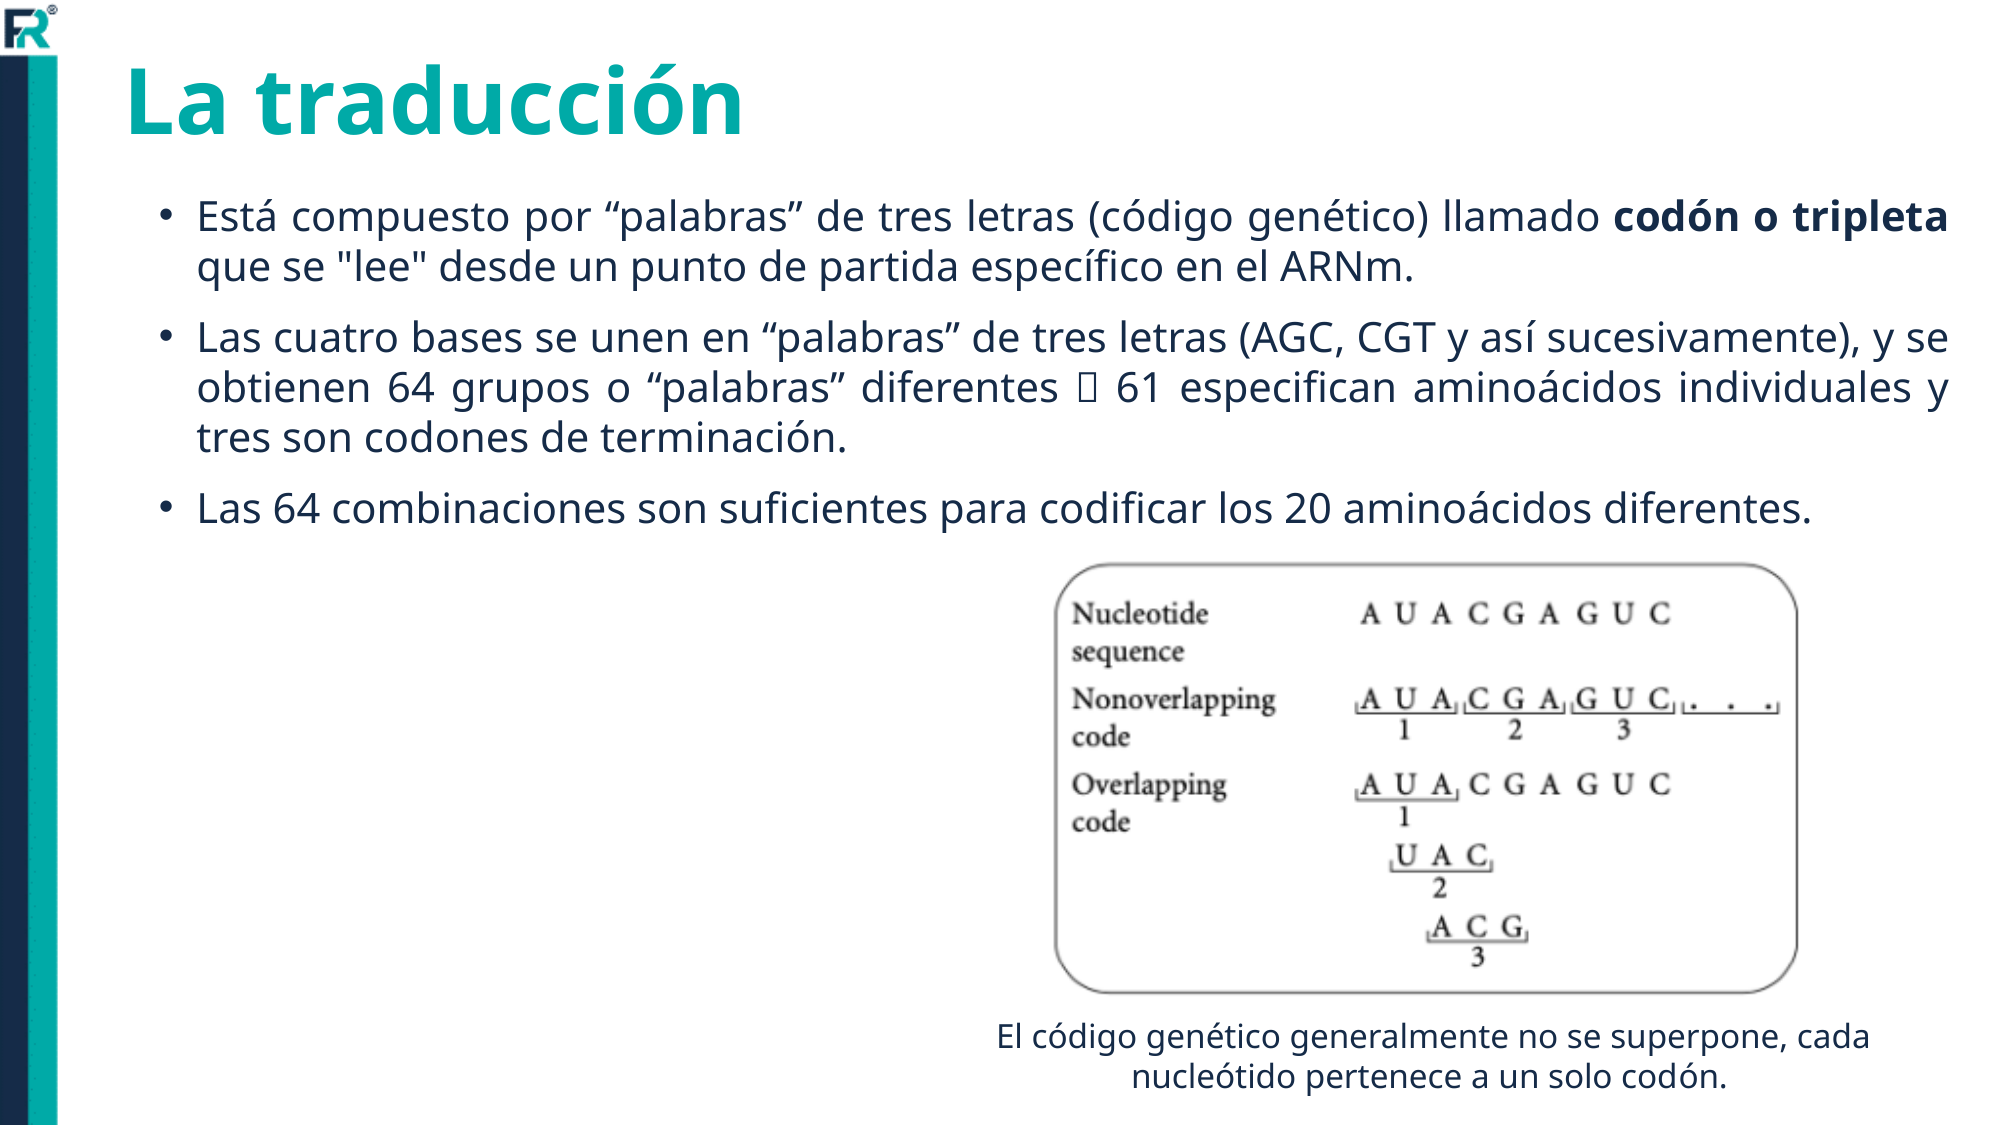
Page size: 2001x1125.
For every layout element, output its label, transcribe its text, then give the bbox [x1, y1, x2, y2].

text_box El código genético generalmente no se superpone, cada nucleótido pertenece a un solo codón. [971, 1007, 1897, 1103]
text_box Está compuesto por “palabras” de tres letras (código genético) llamado codón o tripleta que se "lee" desde un punto de partida específico en el ARNm. Las cuatro bases se unen en “palabras” de tres letras (AGC, CGT y así sucesivamente), y se obtienen 64 grupos o “palabras” diferentes  61 especifican aminoácidos individuales y tres son codones de terminación. Las 64 combinaciones son suficientes para codificar los 20 aminoácidos diferentes. [144, 182, 1965, 808]
picture [0, 0, 2001, 1125]
text_box La traducción [109, 48, 1835, 162]
